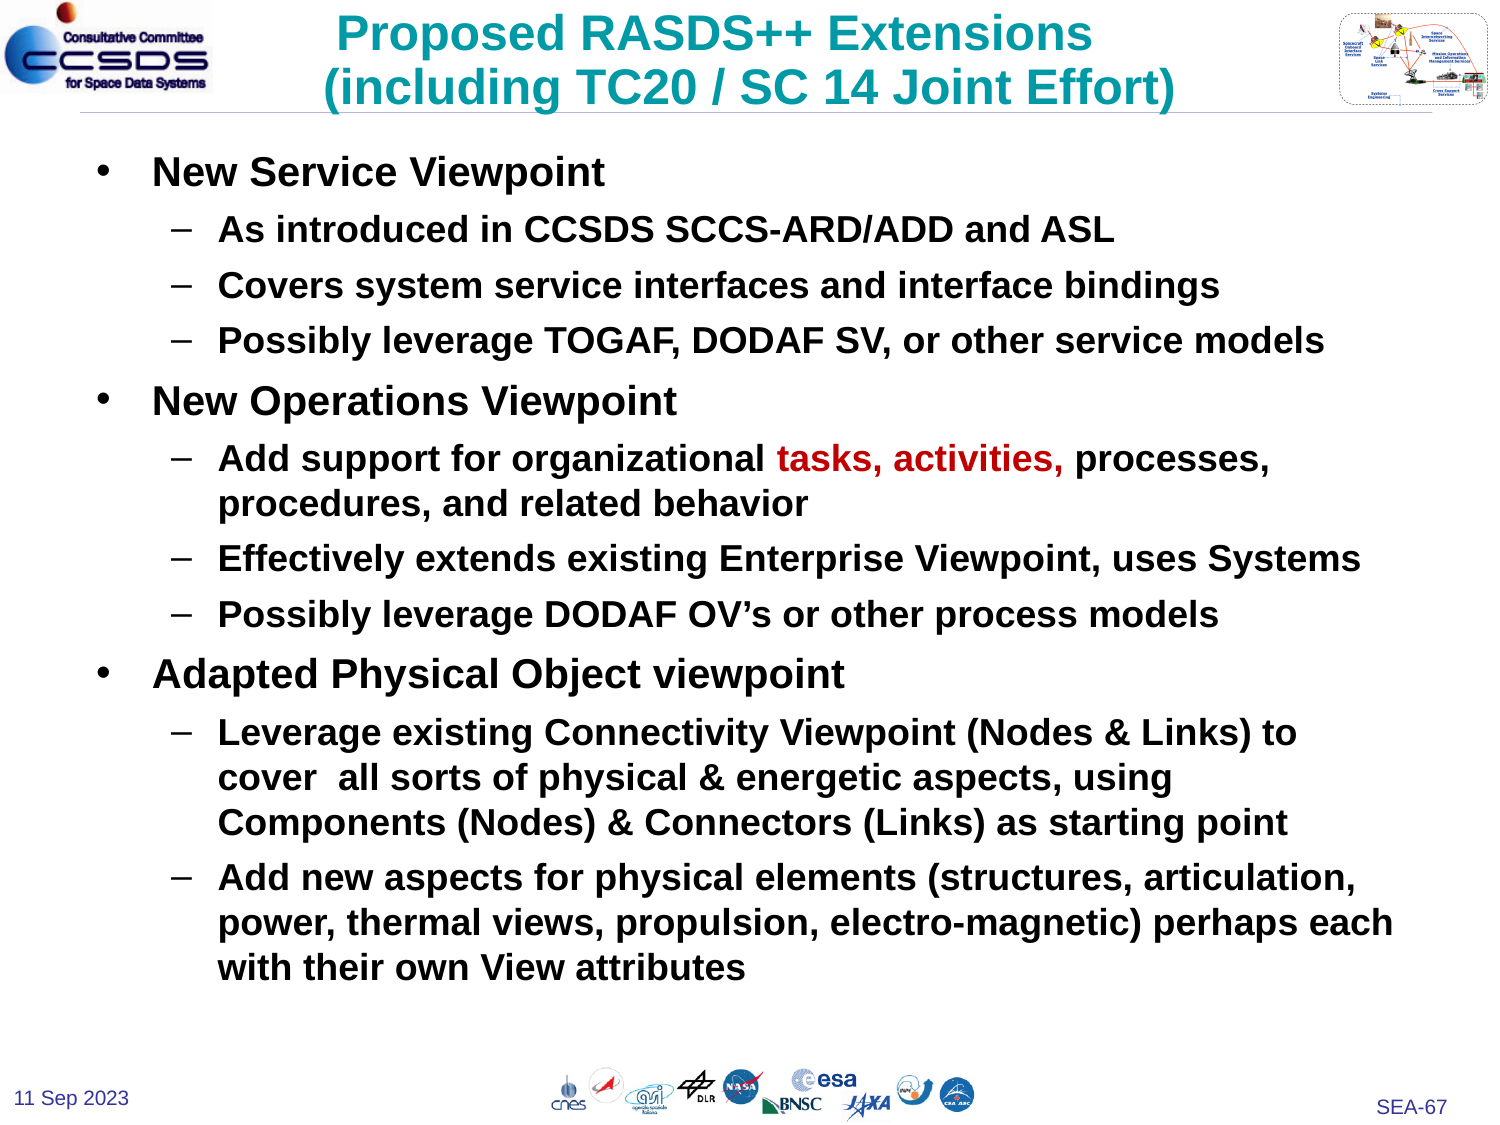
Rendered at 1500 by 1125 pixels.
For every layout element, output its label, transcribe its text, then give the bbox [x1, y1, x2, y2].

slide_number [0, 1074, 285, 1120]
text_box Proposed RASDS++ Extensions (including TC20 / SC 14 Joint Effort) [112, 0, 1388, 137]
text_box New Service Viewpoint As introduced in CCSDS SCCS-ARD/ADD and ASL Covers system service interfaces and interface bindings Possibly leverage TOGAF, DODAF SV, or other service models New Operations Viewpoint Add support for organizational tasks, activities, processes, procedures, and related behavior Effectively extends existing Enterprise Viewpoint, uses Systems Possibly leverage DODAF OV’s or other process models Adapted Physical Object viewpoint Leverage existing Connectivity Viewpoint (Nodes & Links) to cover all sorts of physical & energetic aspects, using Components (Nodes) & Connectors (Links) as starting point Add new aspects for physical elements (structures, articulation, power, thermal views, propulsion, electro-magnetic) perhaps each with their own View attributes [81, 137, 1419, 1025]
picture [1388, 12, 1488, 106]
picture [0, 0, 112, 94]
picture [549, 1064, 975, 1125]
